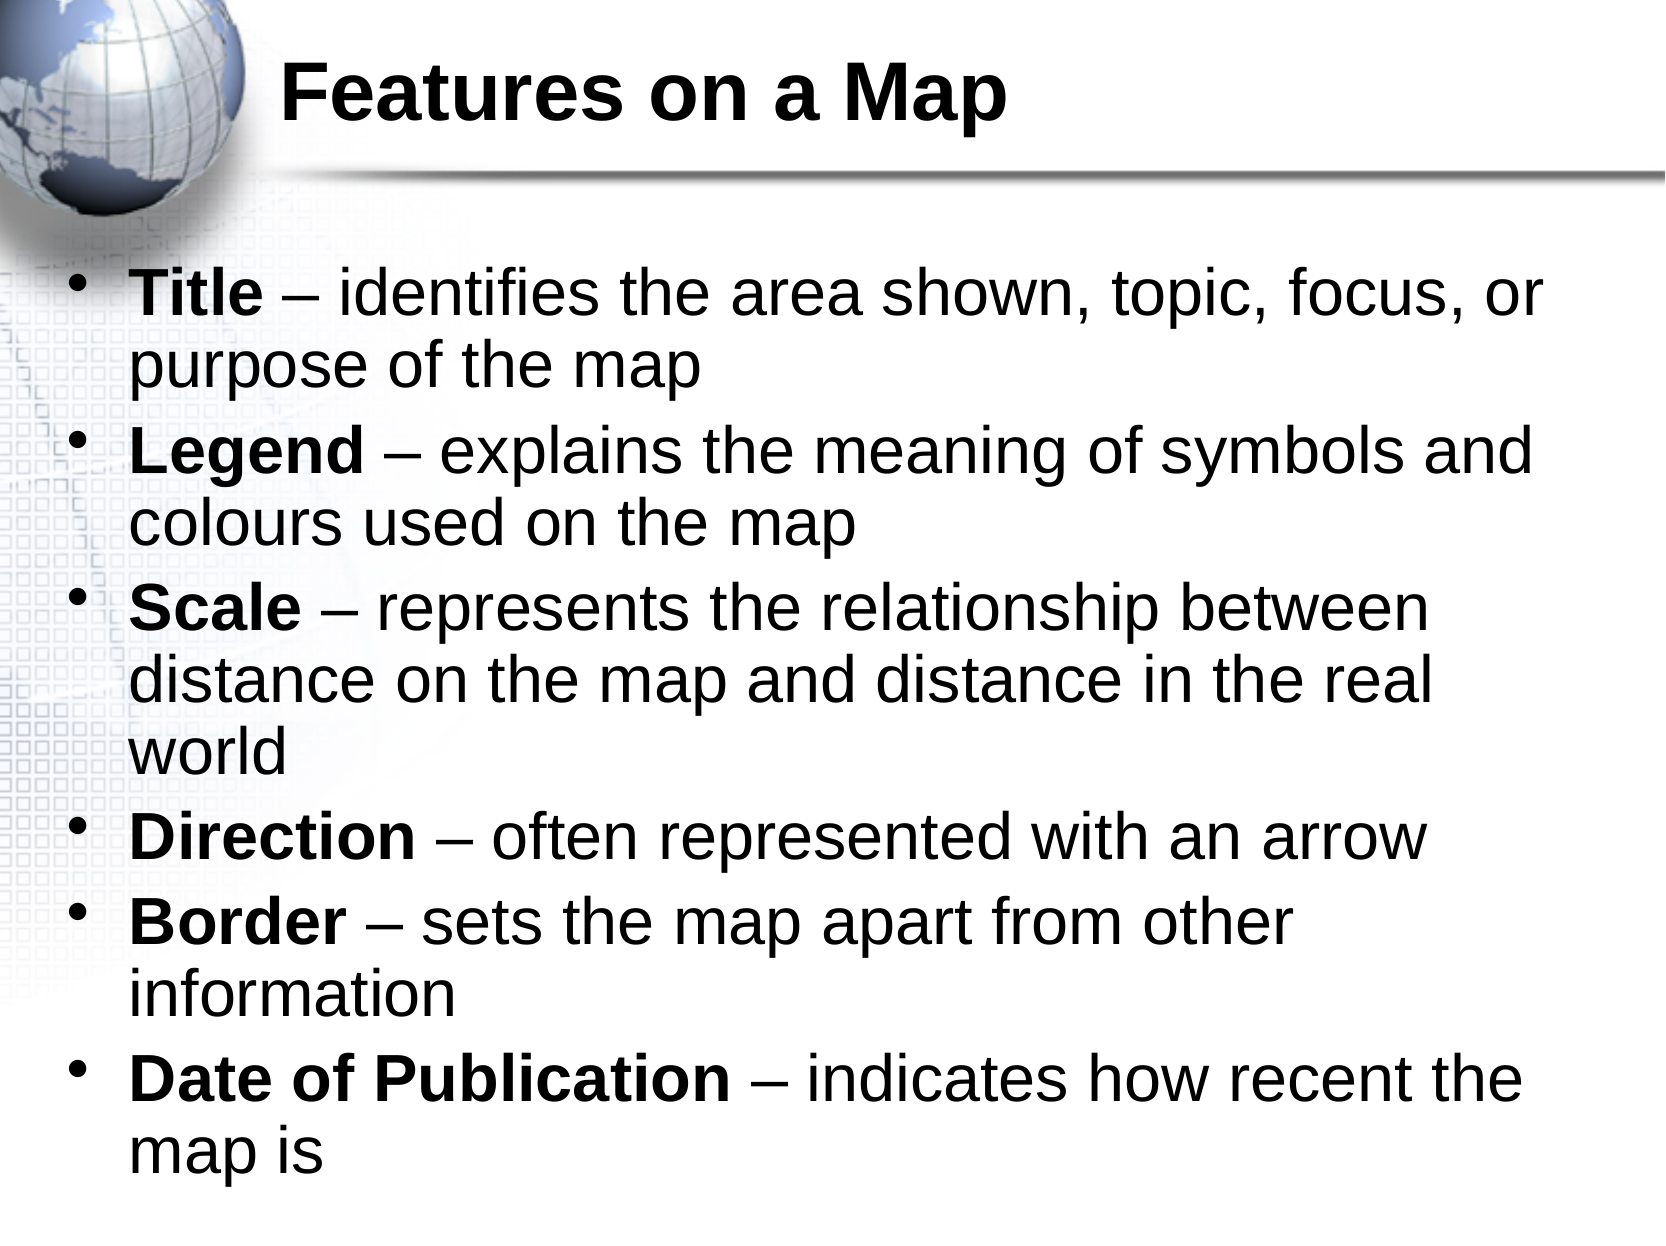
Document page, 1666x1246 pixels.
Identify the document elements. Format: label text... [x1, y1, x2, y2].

list Title – identifies the area shown, topic, focus, or purpose of the map Legend – explains the meaning of symbols and colours used on the map Scale – represents the relationship between distance on the map and distance in the real world Direction – often represented with an arrow Border – sets the map apart from other information Date of Publication – indicates how recent the map is [49, 249, 1626, 1211]
title Features on a Map [262, 12, 1638, 163]
picture [0, 0, 1666, 1246]
